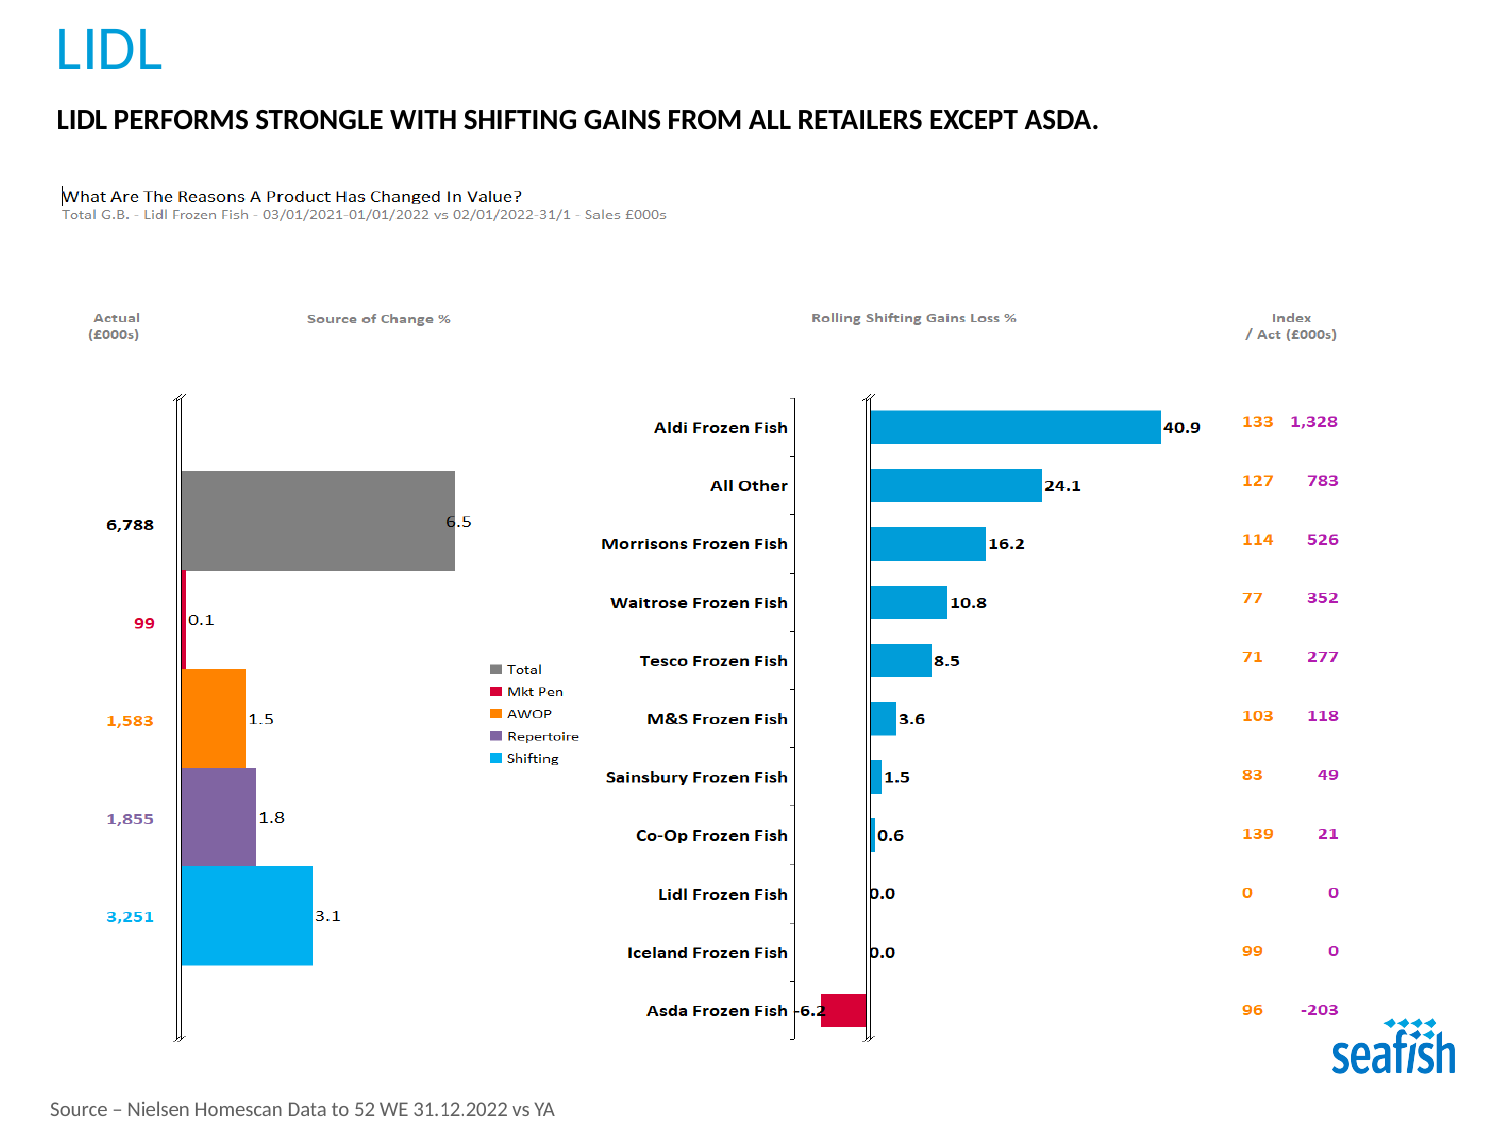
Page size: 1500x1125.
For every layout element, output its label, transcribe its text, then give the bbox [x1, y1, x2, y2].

picture [62, 186, 1455, 1074]
text_box LIDL PERFORMS STRONGLE WITH SHIFTING GAINS FROM ALL RETAILERS EXCEPT ASDA. [41, 93, 1458, 143]
text_box LIDL [41, 0, 1381, 93]
text_box Source – Nielsen Homescan Data to 52 WE 31.12.2022 vs YA [35, 1087, 1375, 1125]
picture [1407, 1018, 1417, 1022]
